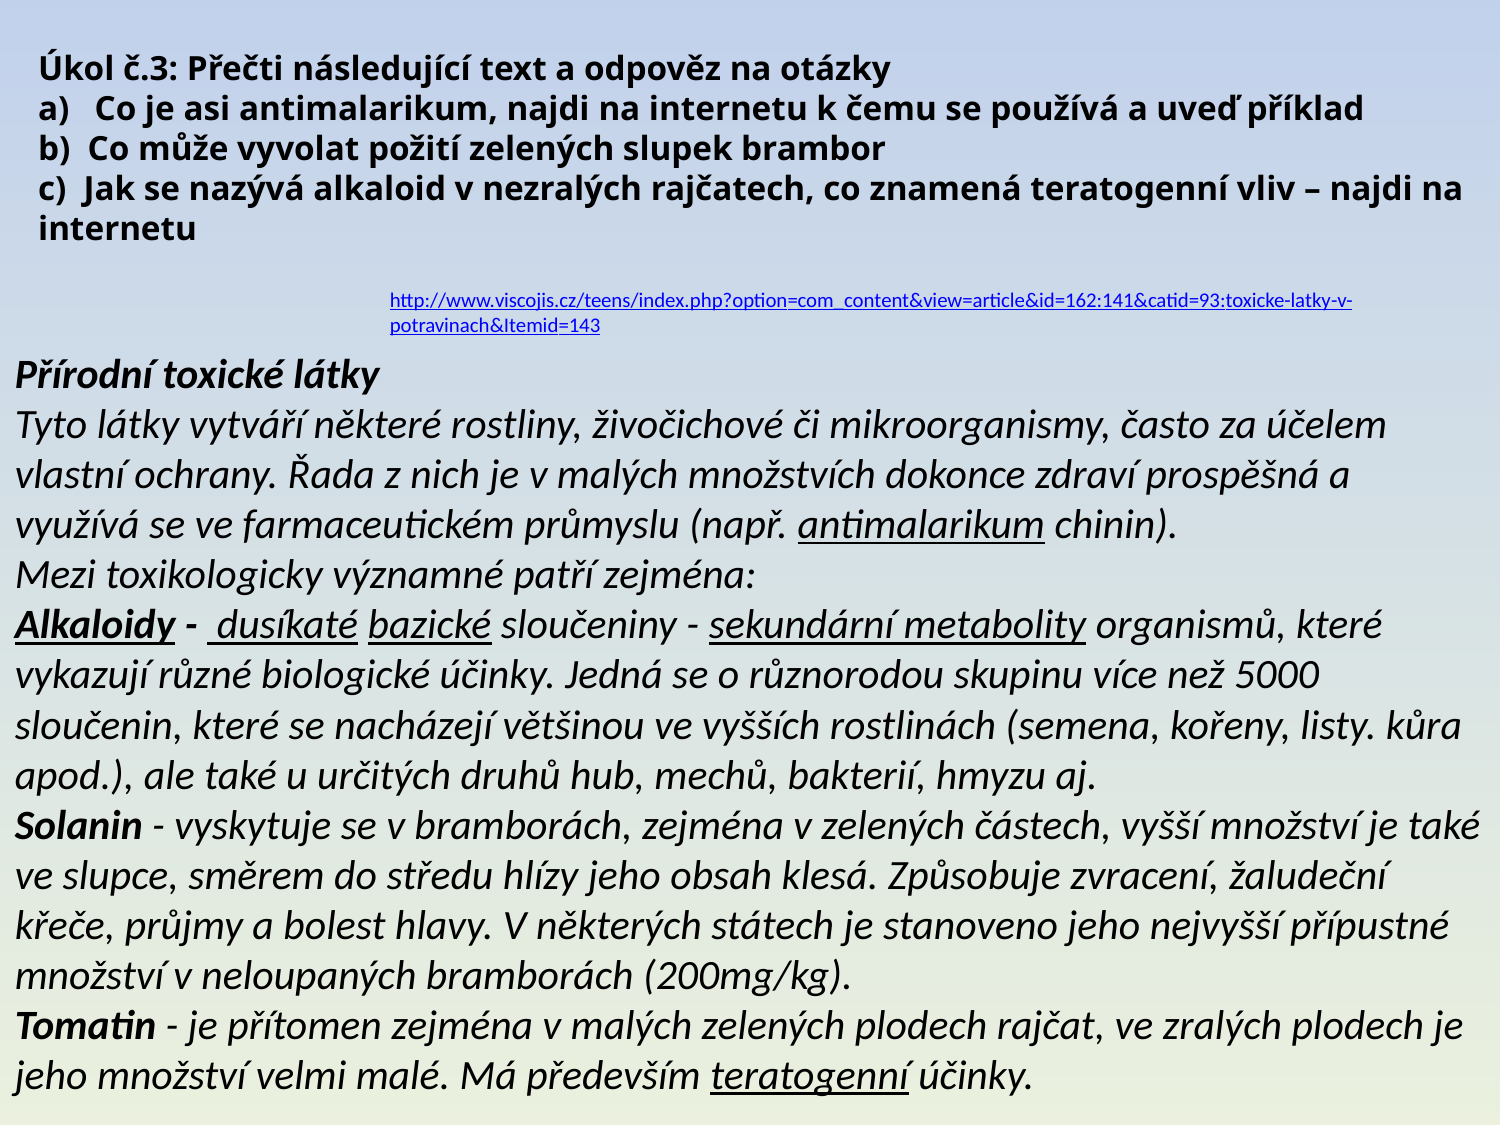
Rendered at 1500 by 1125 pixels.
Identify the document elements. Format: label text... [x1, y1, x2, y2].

text_box Přírodní toxické látky Tyto látky vytváří některé rostliny, živočichové či mikroorganismy, často za účelem vlastní ochrany. Řada z nich je v malých množstvích dokonce zdraví prospěšná a využívá se ve farmaceutickém průmyslu (např. antimalarikum chinin). Mezi toxikologicky významné patří zejména: Alkaloidy - dusíkaté bazické sloučeniny - sekundární metabolity organismů, které vykazují různé biologické účinky. Jedná se o různorodou skupinu více než 5000 sloučenin, které se nacházejí většinou ve vyšších rostlinách (semena, kořeny, listy. kůra apod.), ale také u určitých druhů hub, mechů, bakterií, hmyzu aj. Solanin - vyskytuje se v bramborách, zejména v zelených částech, vyšší množství je také ve slupce, směrem do středu hlízy jeho obsah klesá. Způsobuje zvracení, žaludeční křeče, průjmy a bolest hlavy. V některých státech je stanoveno jeho nejvyšší přípustné množství v neloupaných bramborách (200mg/kg). Tomatin - je přítomen zejména v malých zelených plodech rajčat, ve zralých plodech je jeho množství velmi malé. Má především teratogenní účinky. [0, 339, 1500, 1125]
text_box Úkol č.3: Přečti následující text a odpověz na otázky Co je asi antimalarikum, najdi na internetu k čemu se používá a uveď příklad b) Co může vyvolat požití zelených slupek brambor c) Jak se nazývá alkaloid v nezralých rajčatech, co znamená teratogenní vliv – najdi na internetu [23, 0, 1500, 255]
text_box http://www.viscojis.cz/teens/index.php?option=com_content&view=article&id=162:141&catid=93:toxicke-latky-v-potravinach&Itemid=143 [375, 278, 1459, 344]
